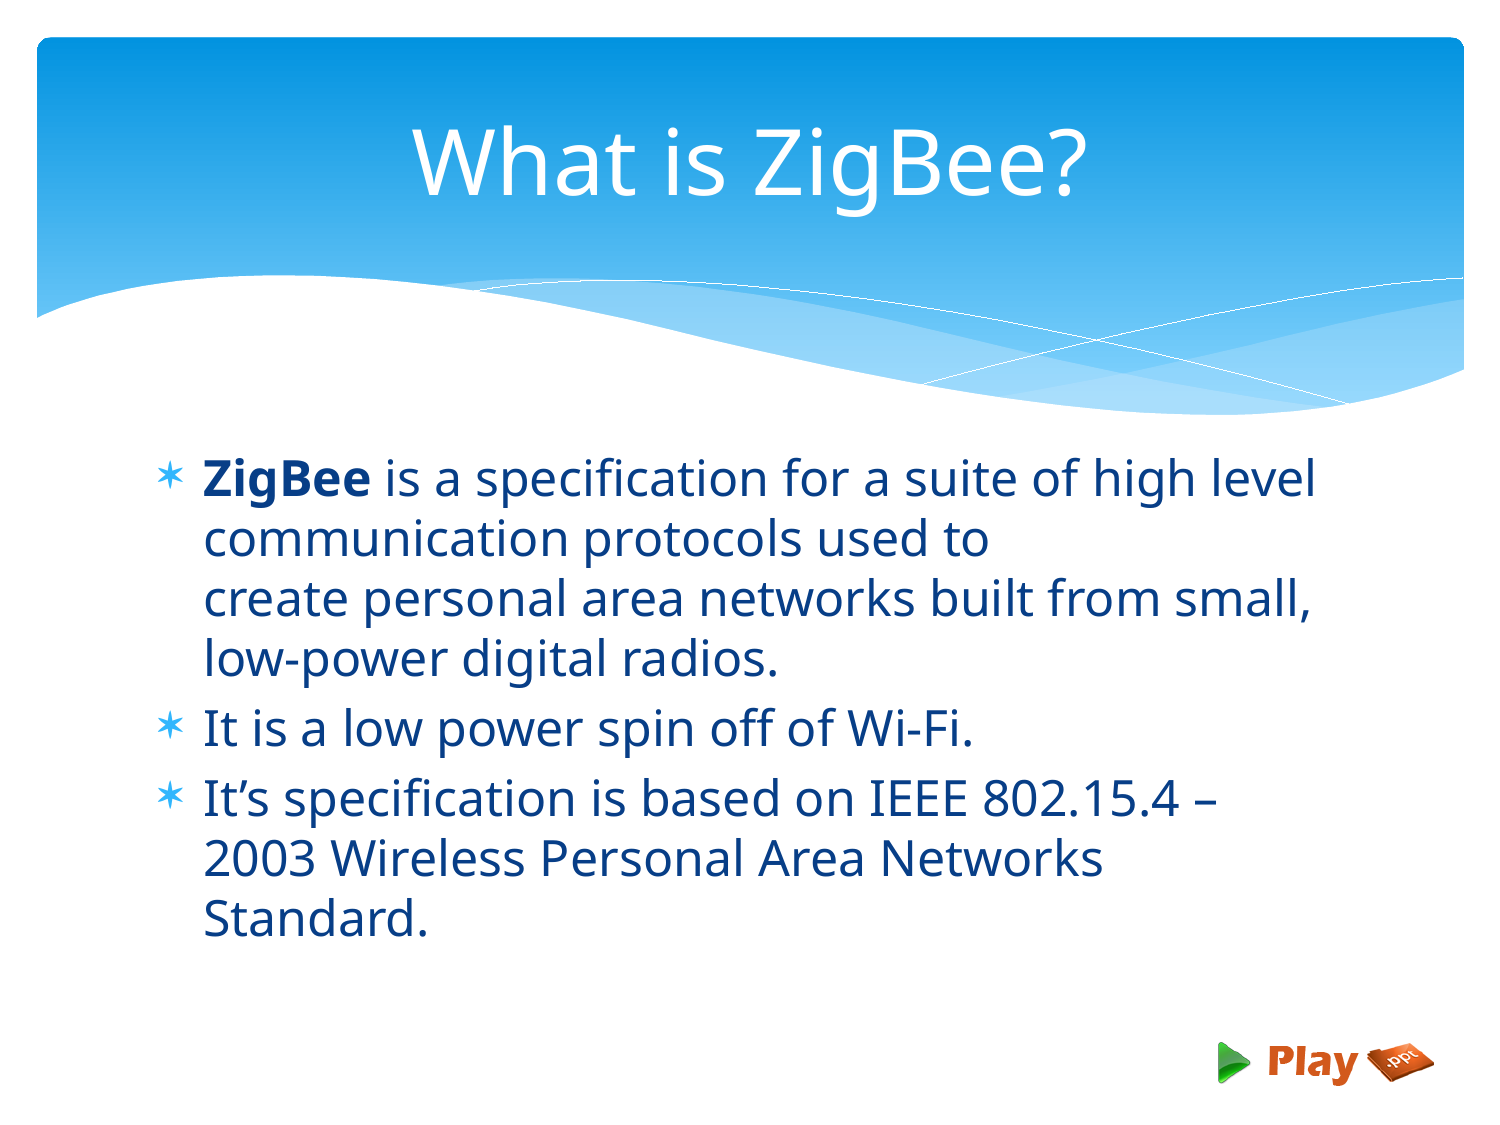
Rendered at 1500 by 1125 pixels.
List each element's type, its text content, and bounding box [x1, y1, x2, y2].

title What is ZigBee? [75, 55, 1425, 261]
picture [1199, 1033, 1451, 1090]
list ZigBee is a specification for a suite of high level communication protocols used to create personal area networks built from small, low-power digital radios. It is a low power spin off of Wi-Fi. It’s specification is based on IEEE 802.15.4 – 2003 Wireless Personal Area Networks Standard. [143, 438, 1359, 1005]
